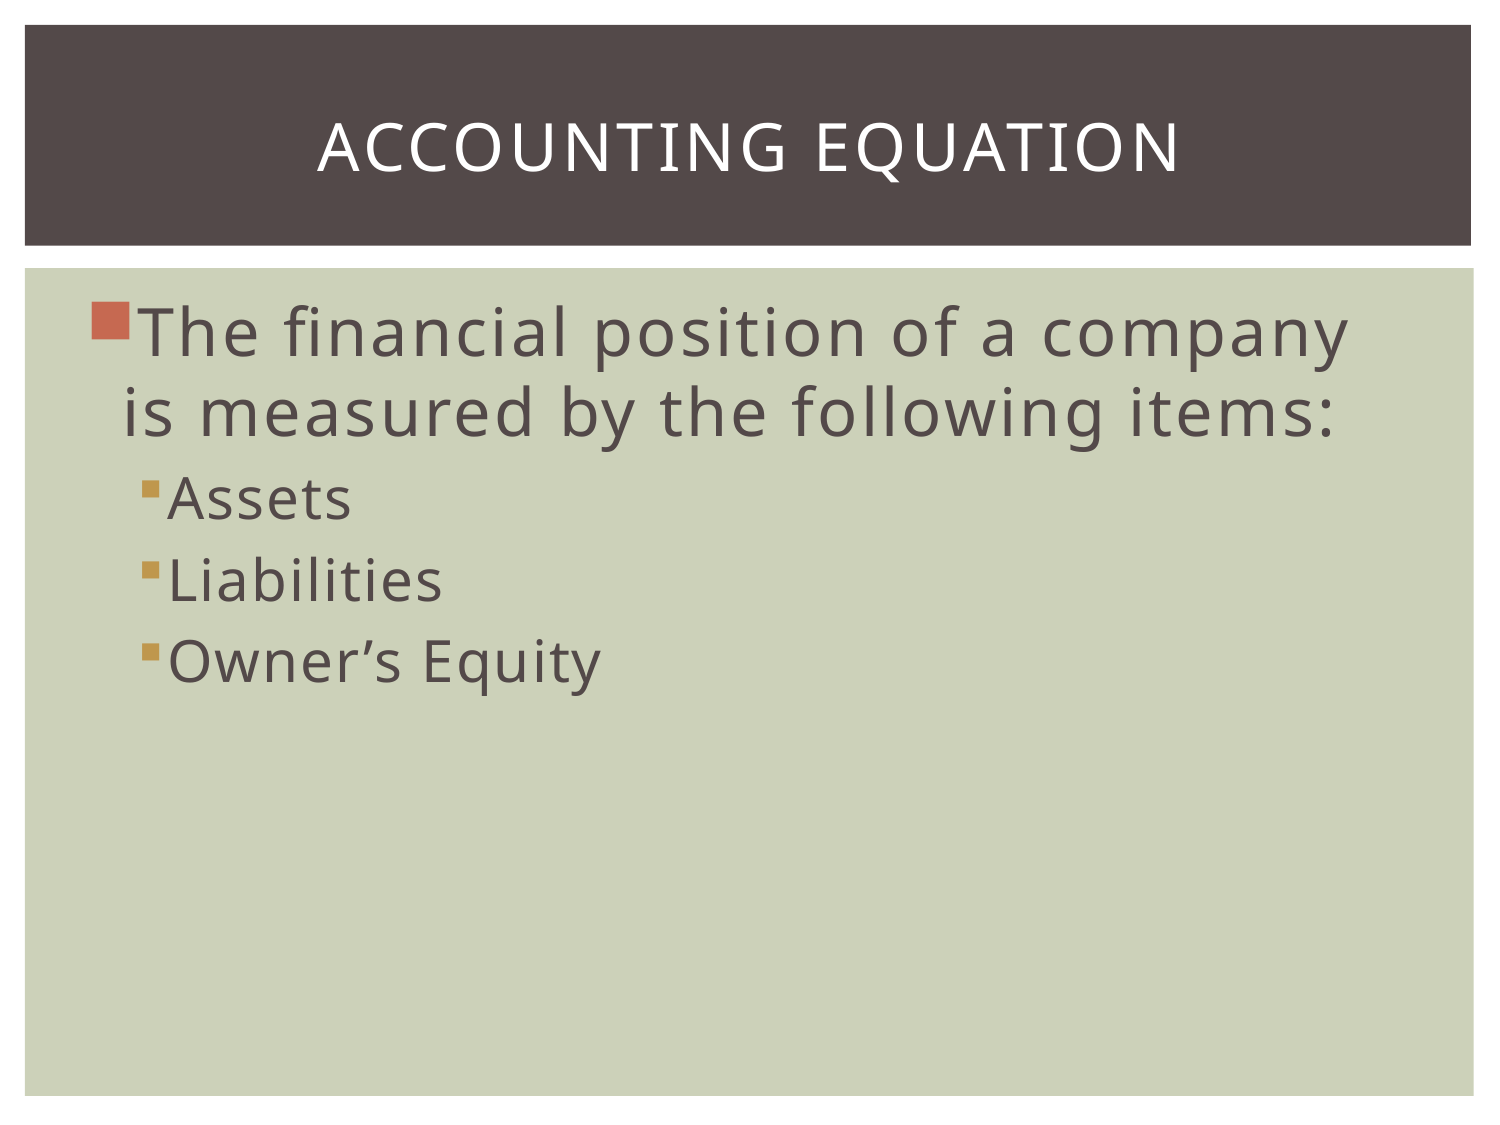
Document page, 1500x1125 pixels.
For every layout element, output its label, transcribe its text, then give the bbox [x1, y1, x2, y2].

list The financial position of a company is measured by the following items: Assets Liabilities Owner’s Equity [62, 281, 1442, 1005]
title Accounting equation [62, 58, 1438, 232]
